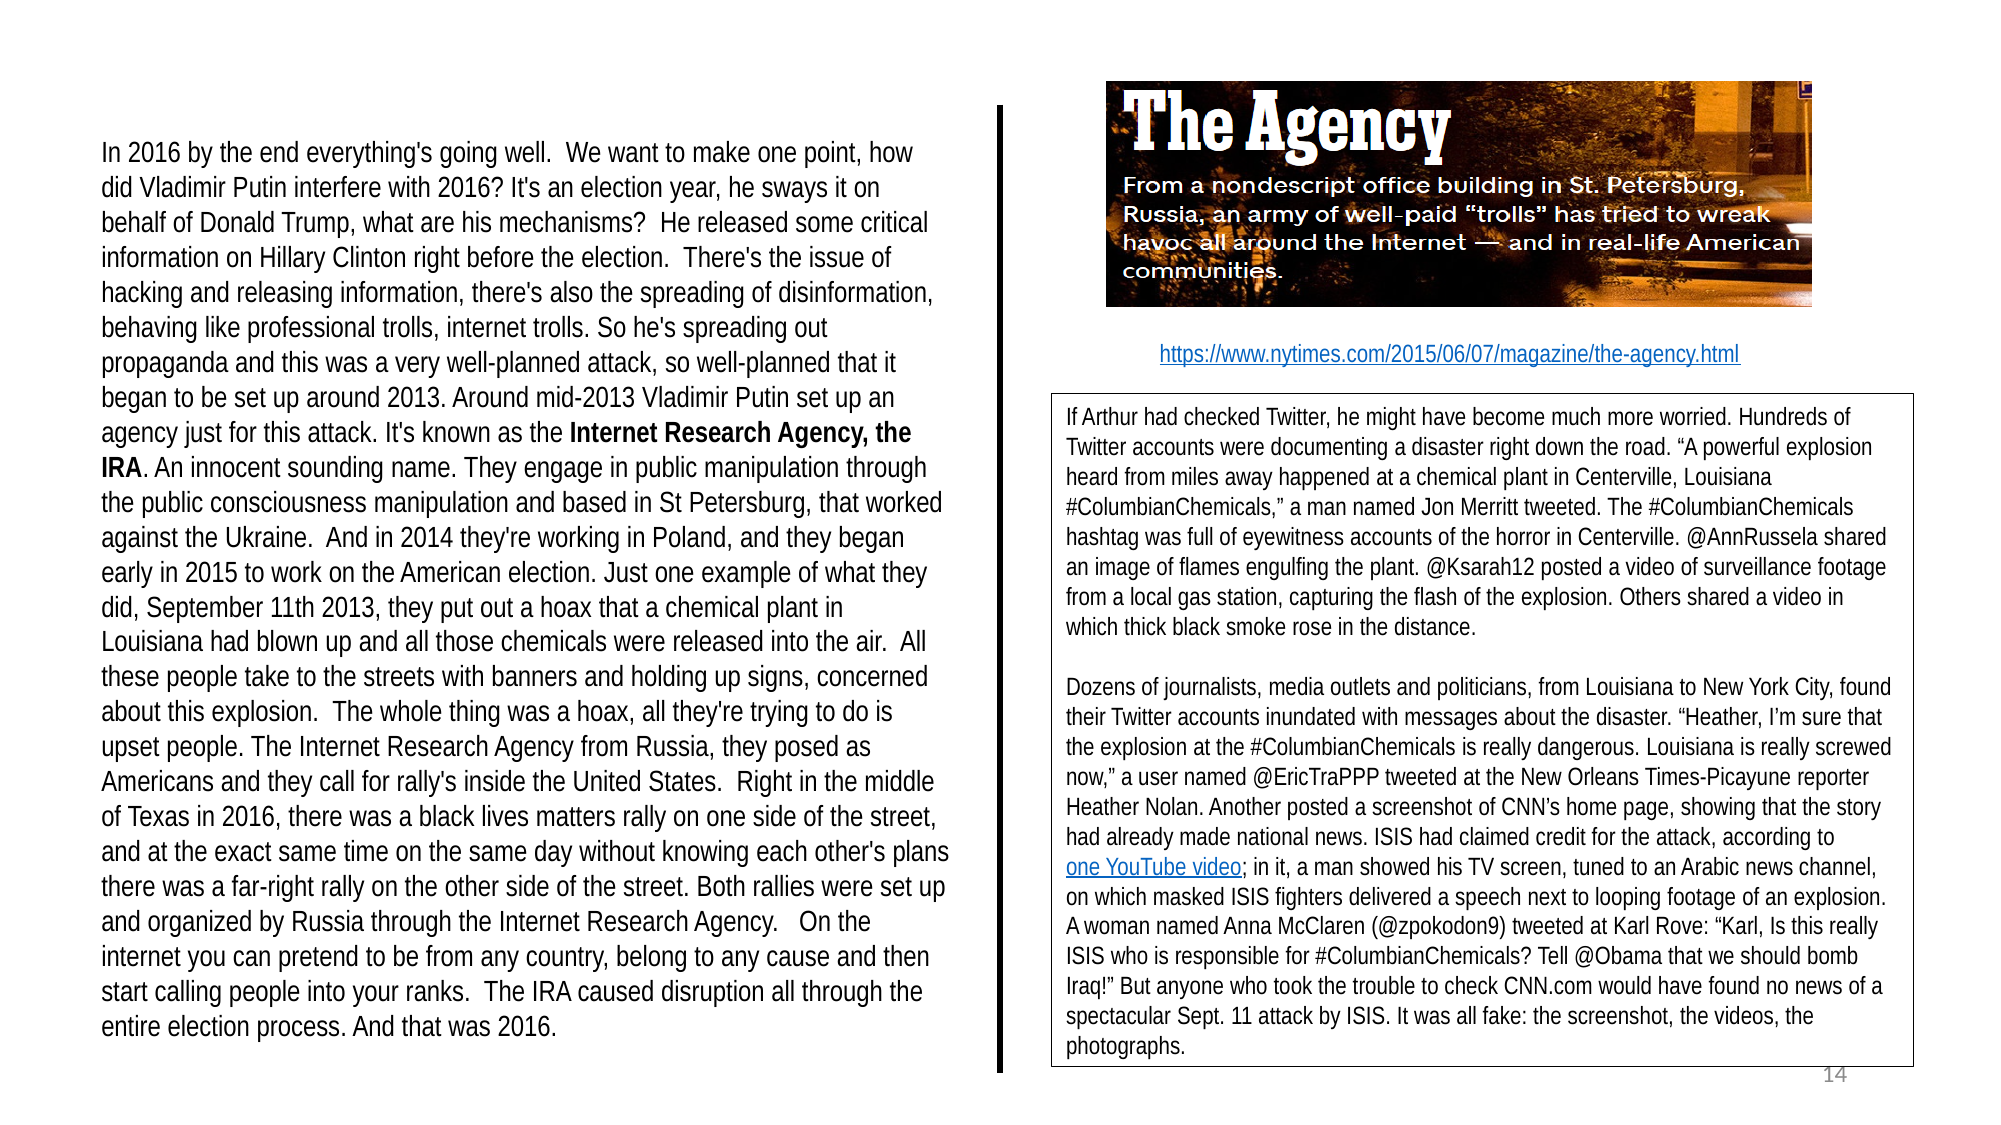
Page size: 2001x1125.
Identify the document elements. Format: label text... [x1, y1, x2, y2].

slide_number 14 [1412, 1067, 1863, 1103]
text_box In 2016 by the end everything's going well. We want to make one point, how did Vladimir Putin interfere with 2016? It's an election year, he sways it on behalf of Donald Trump, what are his mechanisms? He released some critical information on Hillary Clinton right before the election. There's the issue of hacking and releasing information, there's also the spreading of disinformation, behaving like professional trolls, internet trolls. So he's spreading out propaganda and this was a very well-planned attack, so well-planned that it began to be set up around 2013. Around mid-2013 Vladimir Putin set up an agency just for this attack. It's known as the Internet Research Agency, the IRA. An innocent sounding name. They engage in public manipulation through the public consciousness manipulation and based in St Petersburg, that worked against the Ukraine. And in 2014 they're working in Poland, and they began early in 2015 to work on the American election. Just one example of what they did, September 11th 2013, they put out a hoax that a chemical plant in Louisiana had blown up and all those chemicals were released into the air. All these people take to the streets with banners and holding up signs, concerned about this explosion. The whole thing was a hoax, all they're trying to do is upset people. The Internet Research Agency from Russia, they posed as Americans and they call for rally's inside the United States. Right in the middle of Texas in 2016, there was a black lives matters rally on one side of the street, and at the exact same time on the same day without knowing each other's plans there was a far-right rally on the other side of the street. Both rallies were set up and organized by Russia through the Internet Research Agency. On the internet you can pretend to be from any country, belong to any cause and then start calling people into your ranks. The IRA caused disruption all through the entire election process. And that was 2016. [86, 125, 966, 1050]
picture [1106, 81, 1812, 307]
text_box If Arthur had checked Twitter, he might have become much more worried. Hundreds of Twitter accounts were documenting a disaster right down the road. “A powerful explosion heard from miles away happened at a chemical plant in Centerville, Louisiana #ColumbianChemicals,” a man named Jon Merritt tweeted. The #ColumbianChemicals hashtag was full of eyewitness accounts of the horror in Centerville. @AnnRussela shared an image of flames engulfing the plant. @Ksarah12 posted a video of surveillance footage from a local gas station, capturing the flash of the explosion. Others shared a video in which thick black smoke rose in the distance. Dozens of journalists, media outlets and politicians, from Louisiana to New York City, found their Twitter accounts inundated with messages about the disaster. “Heather, I’m sure that the explosion at the #ColumbianChemicals is really dangerous. Louisiana is really screwed now,” a user named @EricTraPPP tweeted at the New Orleans Times-Picayune reporter Heather Nolan. Another posted a screenshot of CNN’s home page, showing that the story had already made national news. ISIS had claimed credit for the attack, according to one YouTube video; in it, a man showed his TV screen, tuned to an Arabic news channel, on which masked ISIS fighters delivered a speech next to looping footage of an explosion. A woman named Anna McClaren (@zpokodon9) tweeted at Karl Rove: “Karl, Is this really ISIS who is responsible for #ColumbianChemicals? Tell @Obama that we should bomb Iraq!” But anyone who took the trouble to check CNN.com would have found no news of a spectacular Sept. 11 attack by ISIS. It was all fake: the screenshot, the videos, the photographs. [1051, 393, 1914, 1067]
text_box https://www.nytimes.com/2015/06/07/magazine/the-agency.html [1144, 329, 1851, 375]
